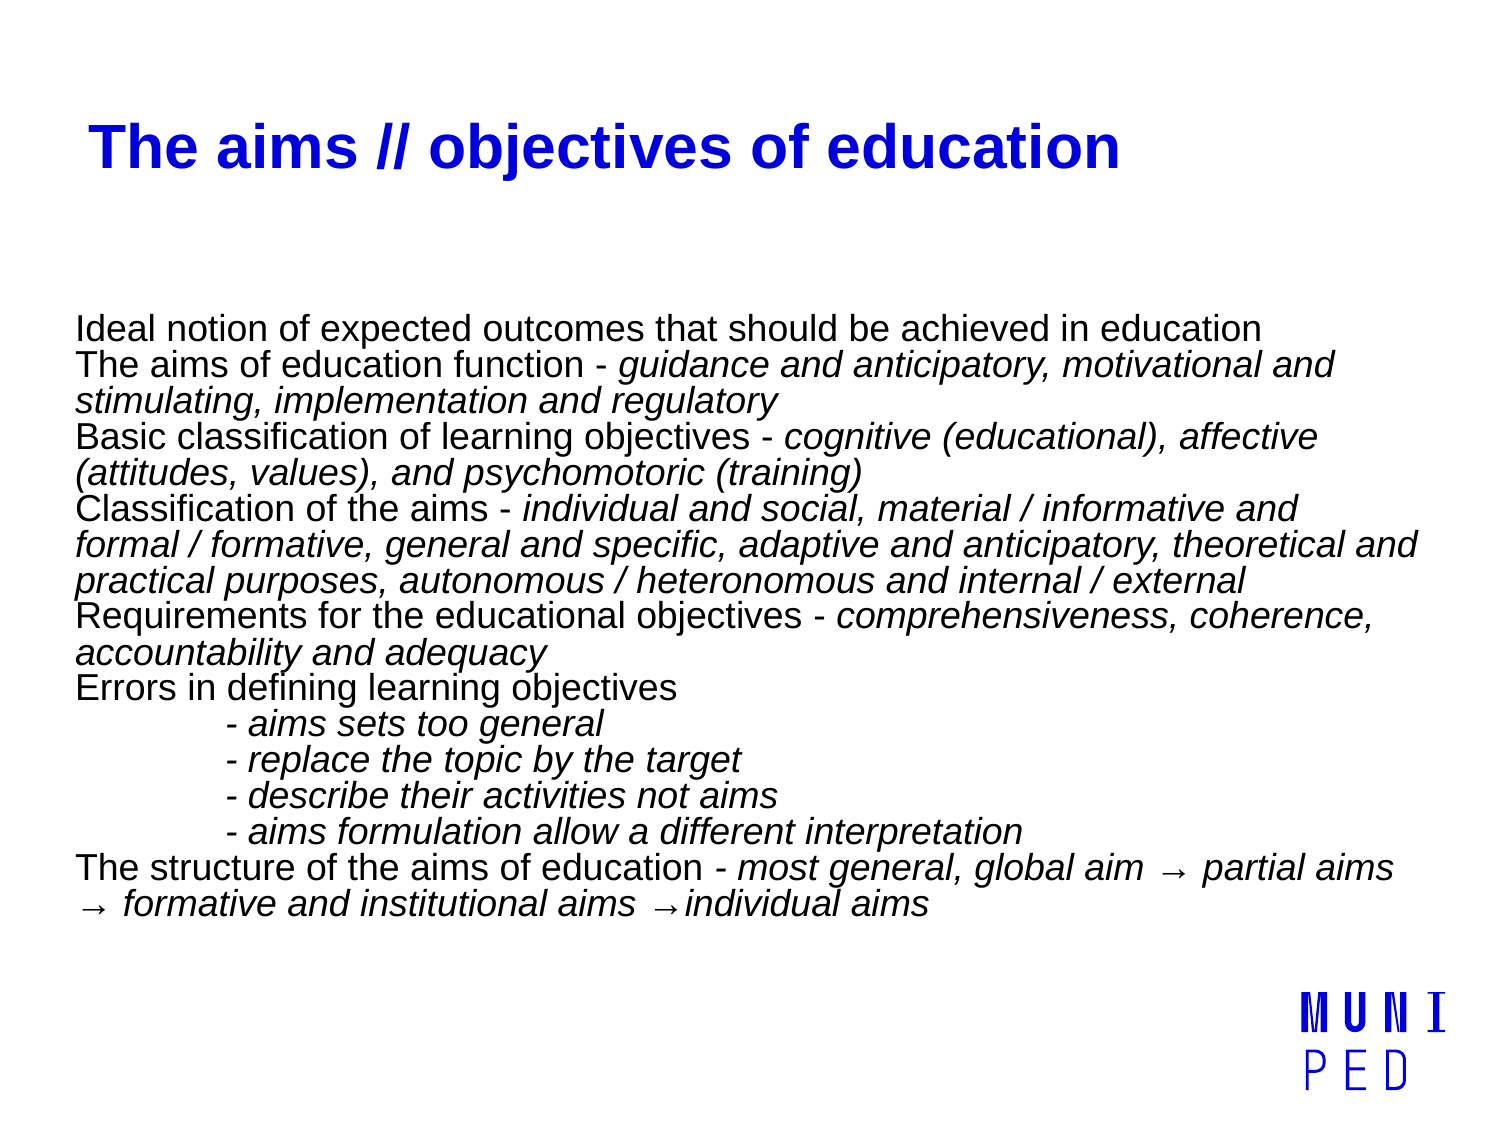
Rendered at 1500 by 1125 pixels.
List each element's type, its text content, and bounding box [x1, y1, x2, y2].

list Ideal notion of expected outcomes that should be achieved in education The aims of education function - guidance and anticipatory, motivational and stimulating, implementation and regulatory Basic classification of learning objectives - cognitive (educational), affective (attitudes, values), and psychomotoric (training) Classification of the aims - individual and social, material / informative and formal / formative, general and specific, adaptive and anticipatory, theoretical and practical purposes, autonomous / heteronomous and internal / external Requirements for the educational objectives - comprehensiveness, coherence, accountability and adequacy Errors in defining learning objectives - aims sets too general - replace the topic by the target - describe their activities not aims - aims formulation allow a different interpretation The structure of the aims of education - most general, global aim → partial aims → formative and institutional aims →individual aims [75, 312, 1425, 1125]
title The aims // objectives of education [88, 118, 1412, 193]
